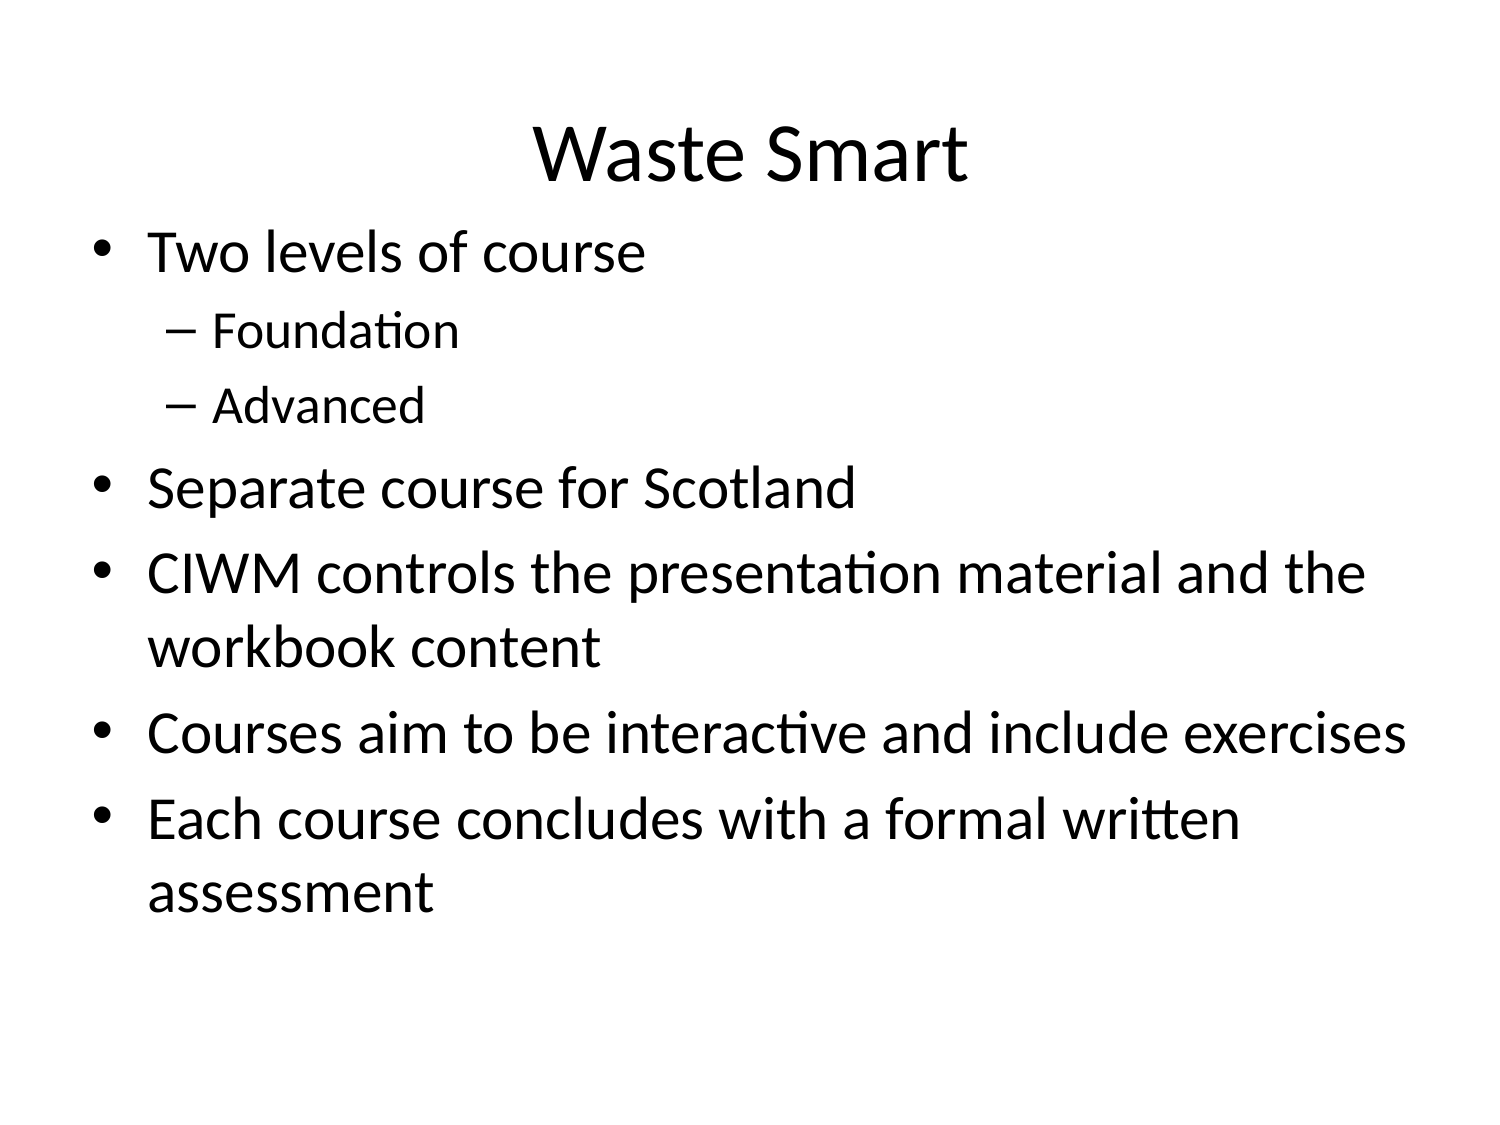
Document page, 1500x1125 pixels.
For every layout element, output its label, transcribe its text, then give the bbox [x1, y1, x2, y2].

list Waste Smart Two levels of course Foundation Advanced Separate course for Scotland CIWM controls the presentation material and the workbook content Courses aim to be interactive and include exercises Each course concludes with a formal written assessment [76, 90, 1427, 1010]
title [75, 45, 1425, 233]
